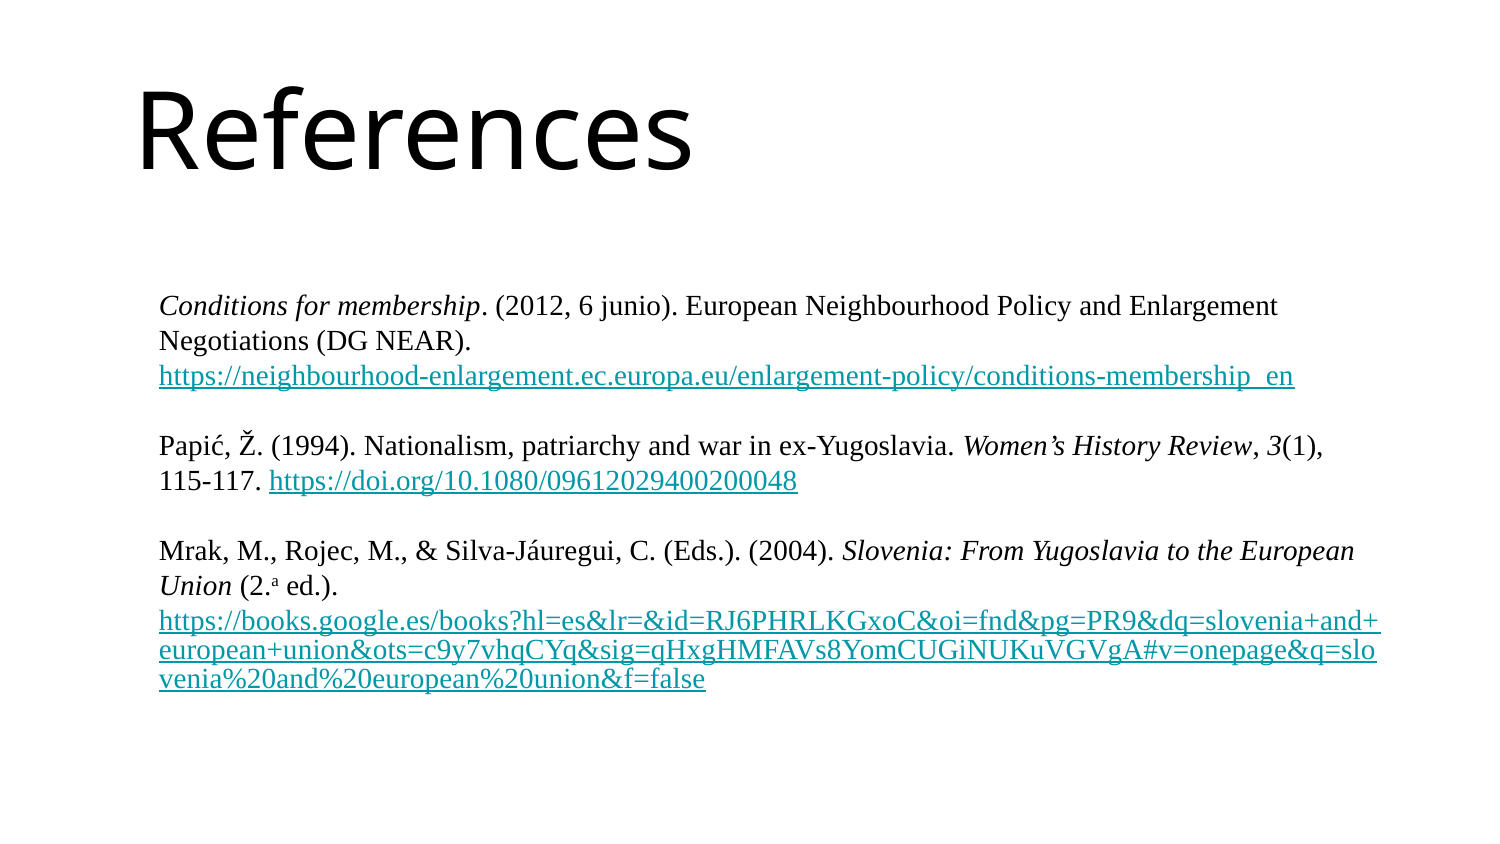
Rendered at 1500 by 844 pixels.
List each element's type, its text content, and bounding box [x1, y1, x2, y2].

text_box Conditions for membership. (2012, 6 junio). European Neighbourhood Policy and Enlargement Negotiations (DG NEAR). https://neighbourhood-enlargement.ec.europa.eu/enlargement-policy/conditions-membership_en Papić, Ž. (1994). Nationalism, patriarchy and war in ex-Yugoslavia. Women’s History Review, 3(1), 115-117. https://doi.org/10.1080/09612029400200048 Mrak, M., Rojec, M., & Silva-Jáuregui, C. (Eds.). (2004). Slovenia: From Yugoslavia to the European Union (2.a ed.). https://books.google.es/books?hl=es&lr=&id=RJ6PHRLKGxoC&oi=fnd&pg=PR9&dq=slovenia+and+european+union&ots=c9y7vhqCYq&sig=qHxgHMFAVs8YomCUGiNUKuVGVgA#v=onepage&q=slovenia%20and%20european%20union&f=false [143, 278, 1397, 714]
title References [118, 0, 860, 253]
